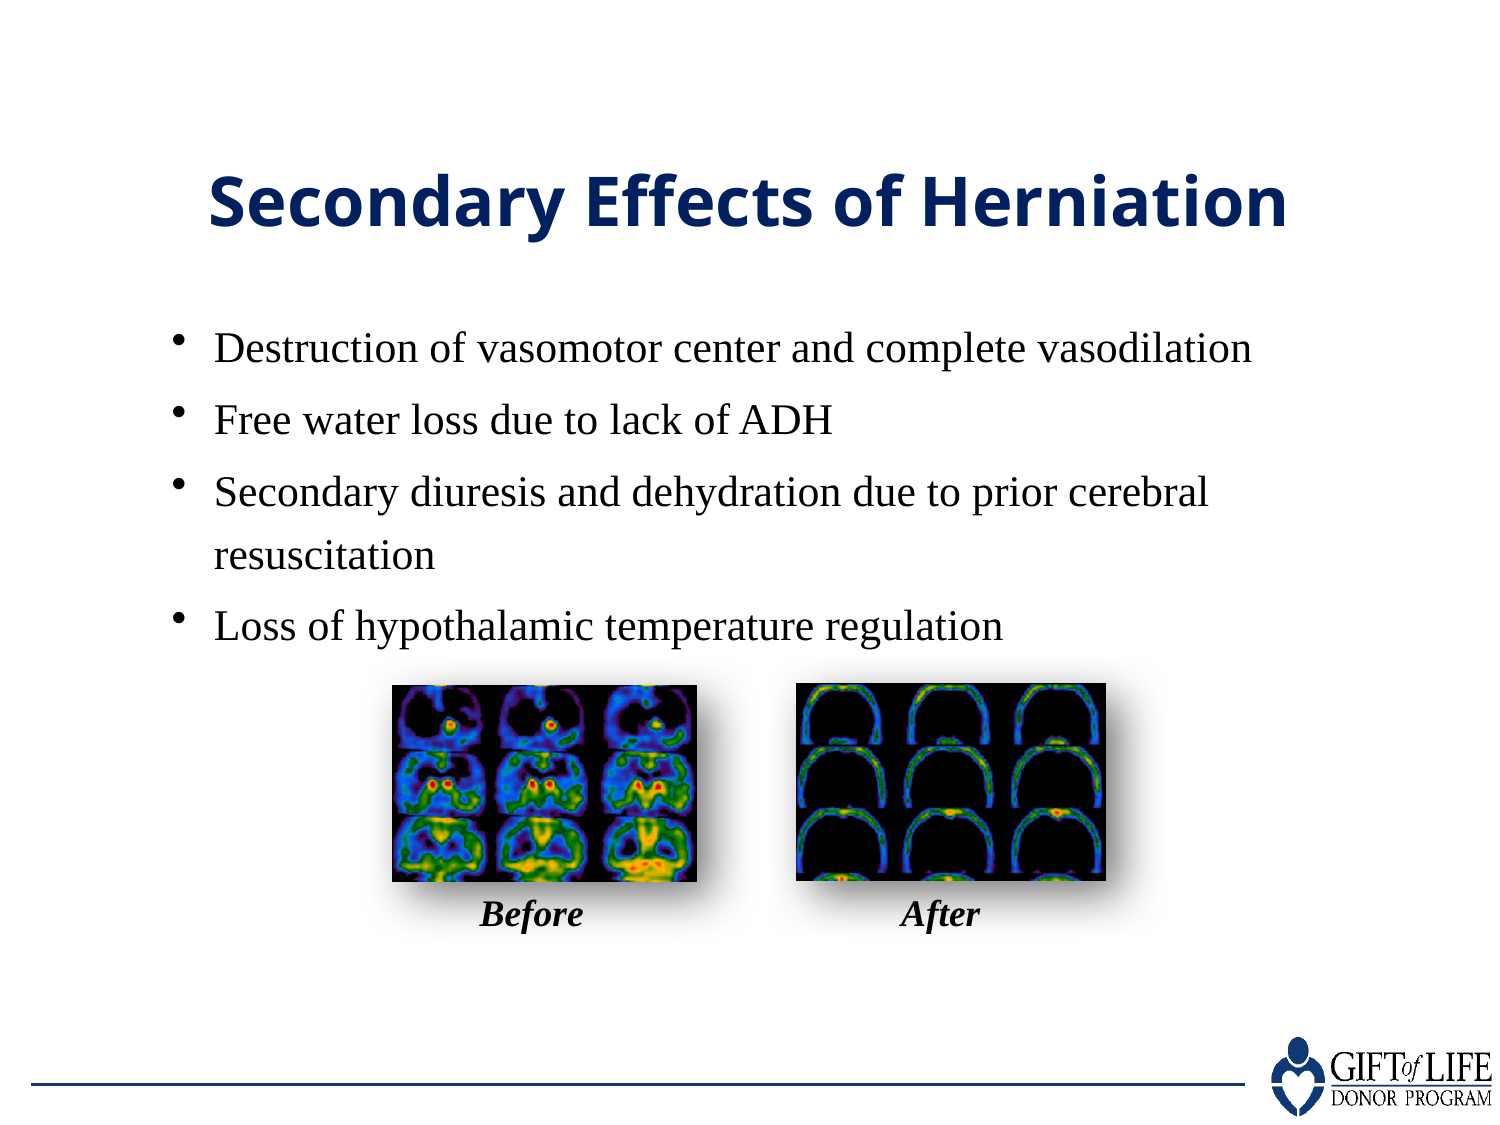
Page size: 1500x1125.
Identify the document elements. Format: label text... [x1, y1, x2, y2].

picture [1263, 1026, 1500, 1125]
text_box Destruction of vasomotor center and complete vasodilation Free water loss due to lack of ADH Secondary diuresis and dehydration due to prior cerebral resuscitation Loss of hypothalamic temperature regulation [160, 303, 1340, 810]
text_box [392, 683, 1107, 940]
text_box Secondary Effects of Herniation [187, 152, 1313, 246]
